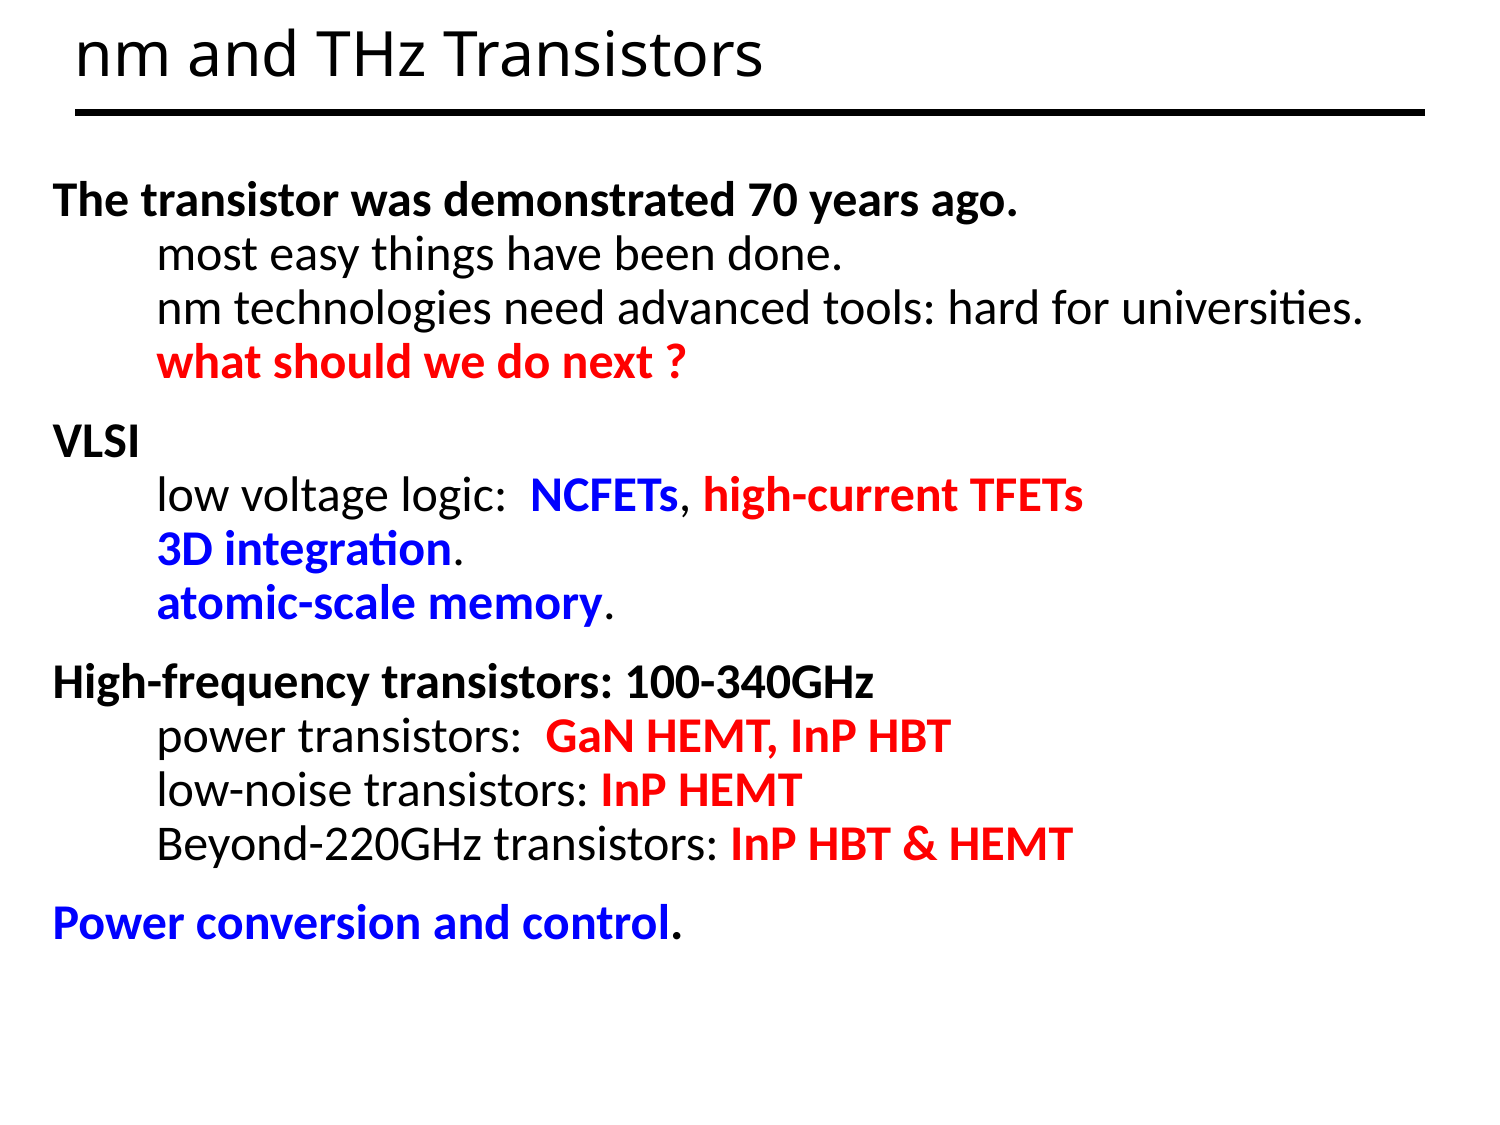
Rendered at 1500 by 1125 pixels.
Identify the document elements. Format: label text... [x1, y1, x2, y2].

text_box The transistor was demonstrated 70 years ago. most easy things have been done. nm technologies need advanced tools: hard for universities. what should we do next ? VLSI low voltage logic: NCFETs, high-current TFETs 3D integration. atomic-scale memory. High-frequency transistors: 100-340GHz power transistors: GaN HEMT, InP HBT low-noise transistors: InP HEMT Beyond-220GHz transistors: InP HBT & HEMT Power conversion and control. [52, 173, 1460, 1004]
title nm and THz Transistors [74, 23, 1418, 90]
